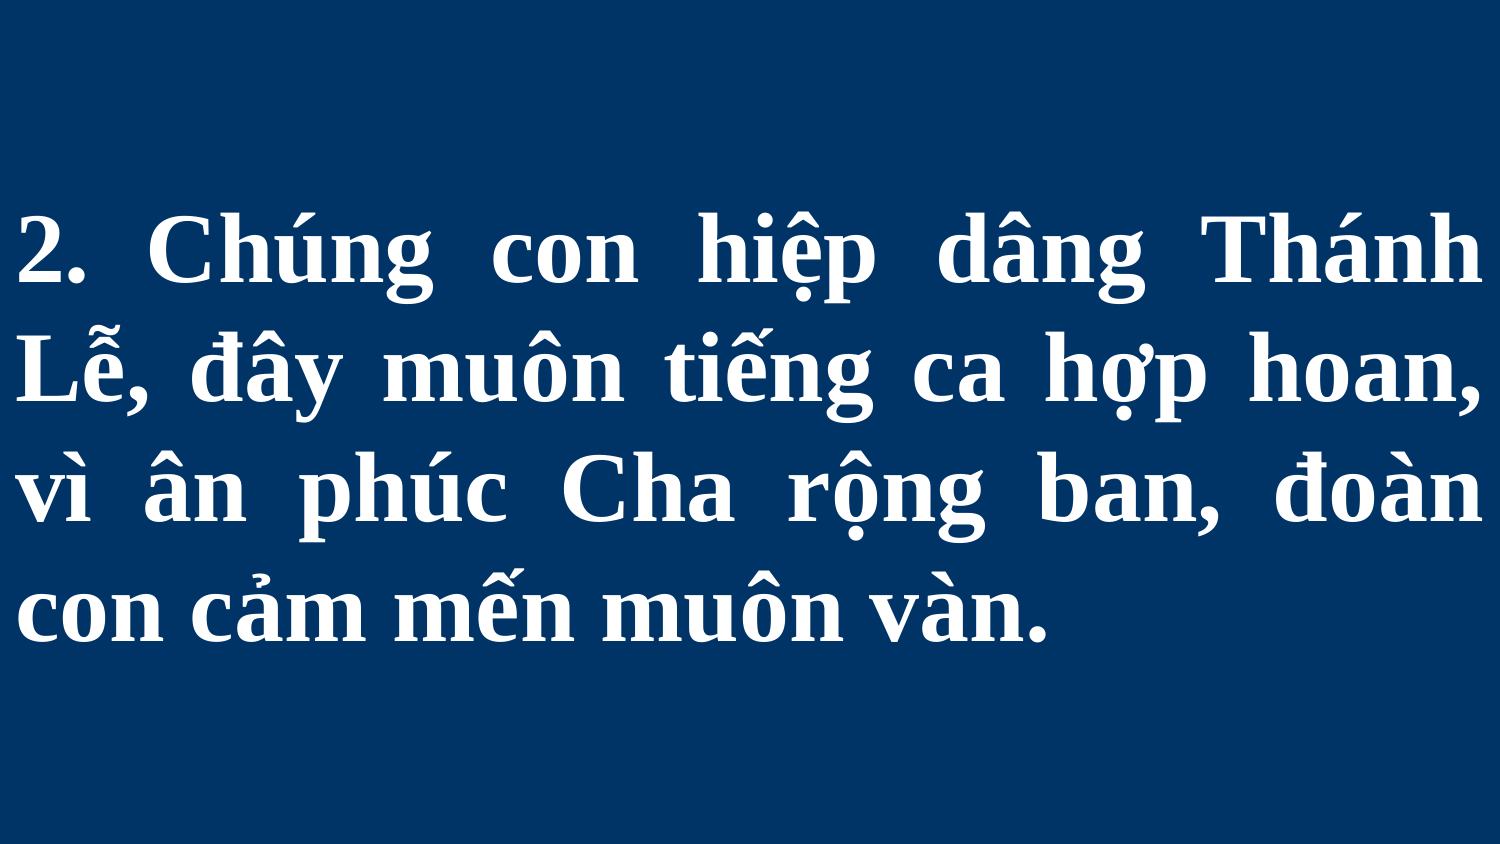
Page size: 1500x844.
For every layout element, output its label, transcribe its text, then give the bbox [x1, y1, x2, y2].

title 2. Chúng con hiệp dâng Thánh Lễ, đây muôn tiếng ca hợp hoan, vì ân phúc Cha rộng ban, đoàn con cảm mến muôn vàn. [0, 0, 1500, 844]
